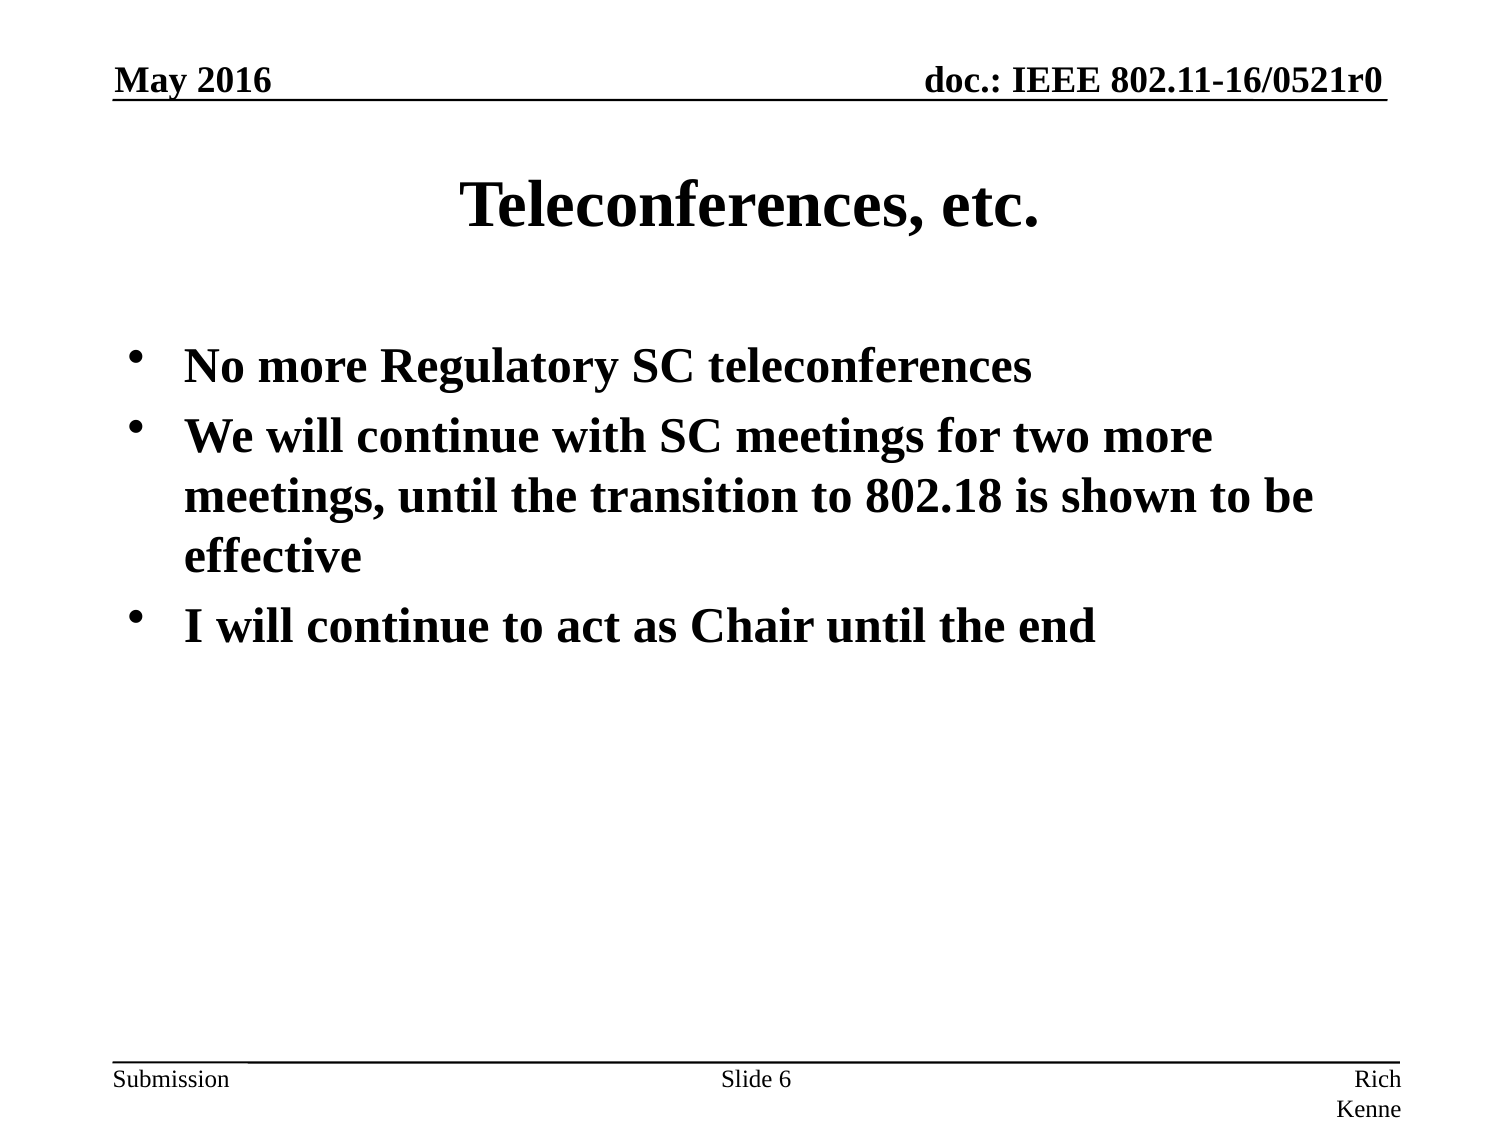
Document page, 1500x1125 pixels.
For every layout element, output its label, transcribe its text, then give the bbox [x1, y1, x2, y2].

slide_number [114, 54, 368, 101]
title Teleconferences, etc. [112, 112, 1388, 288]
footer Rich Kennedy, Hewlett Packard Enterprise [1324, 1061, 1402, 1093]
slide_number Slide 6 [712, 1061, 800, 1093]
list No more Regulatory SC teleconferences We will continue with SC meetings for two more meetings, until the transition to 802.18 is shown to be effective I will continue to act as Chair until the end [112, 324, 1388, 1000]
